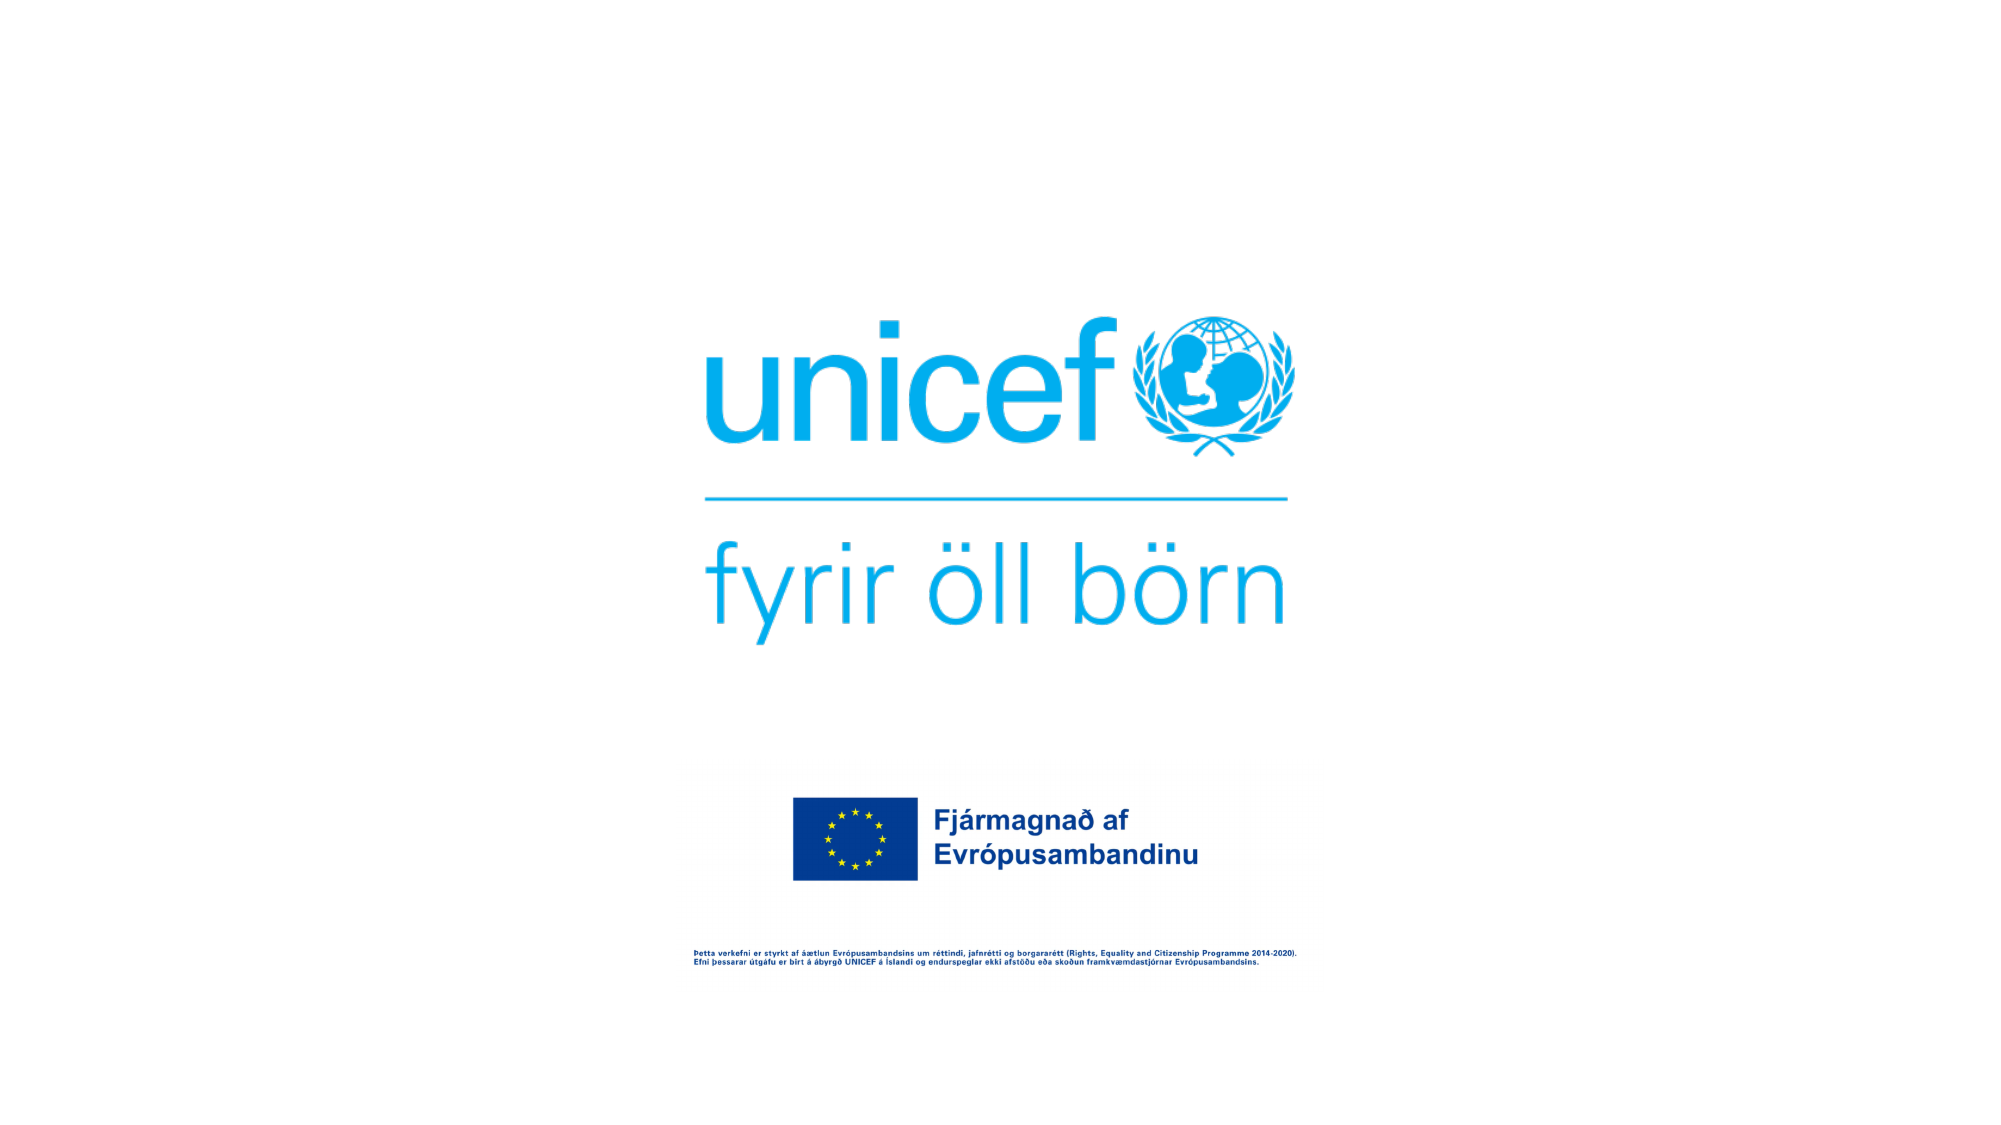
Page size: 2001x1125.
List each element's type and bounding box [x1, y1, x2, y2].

picture [586, 256, 1414, 706]
picture [676, 759, 1324, 992]
